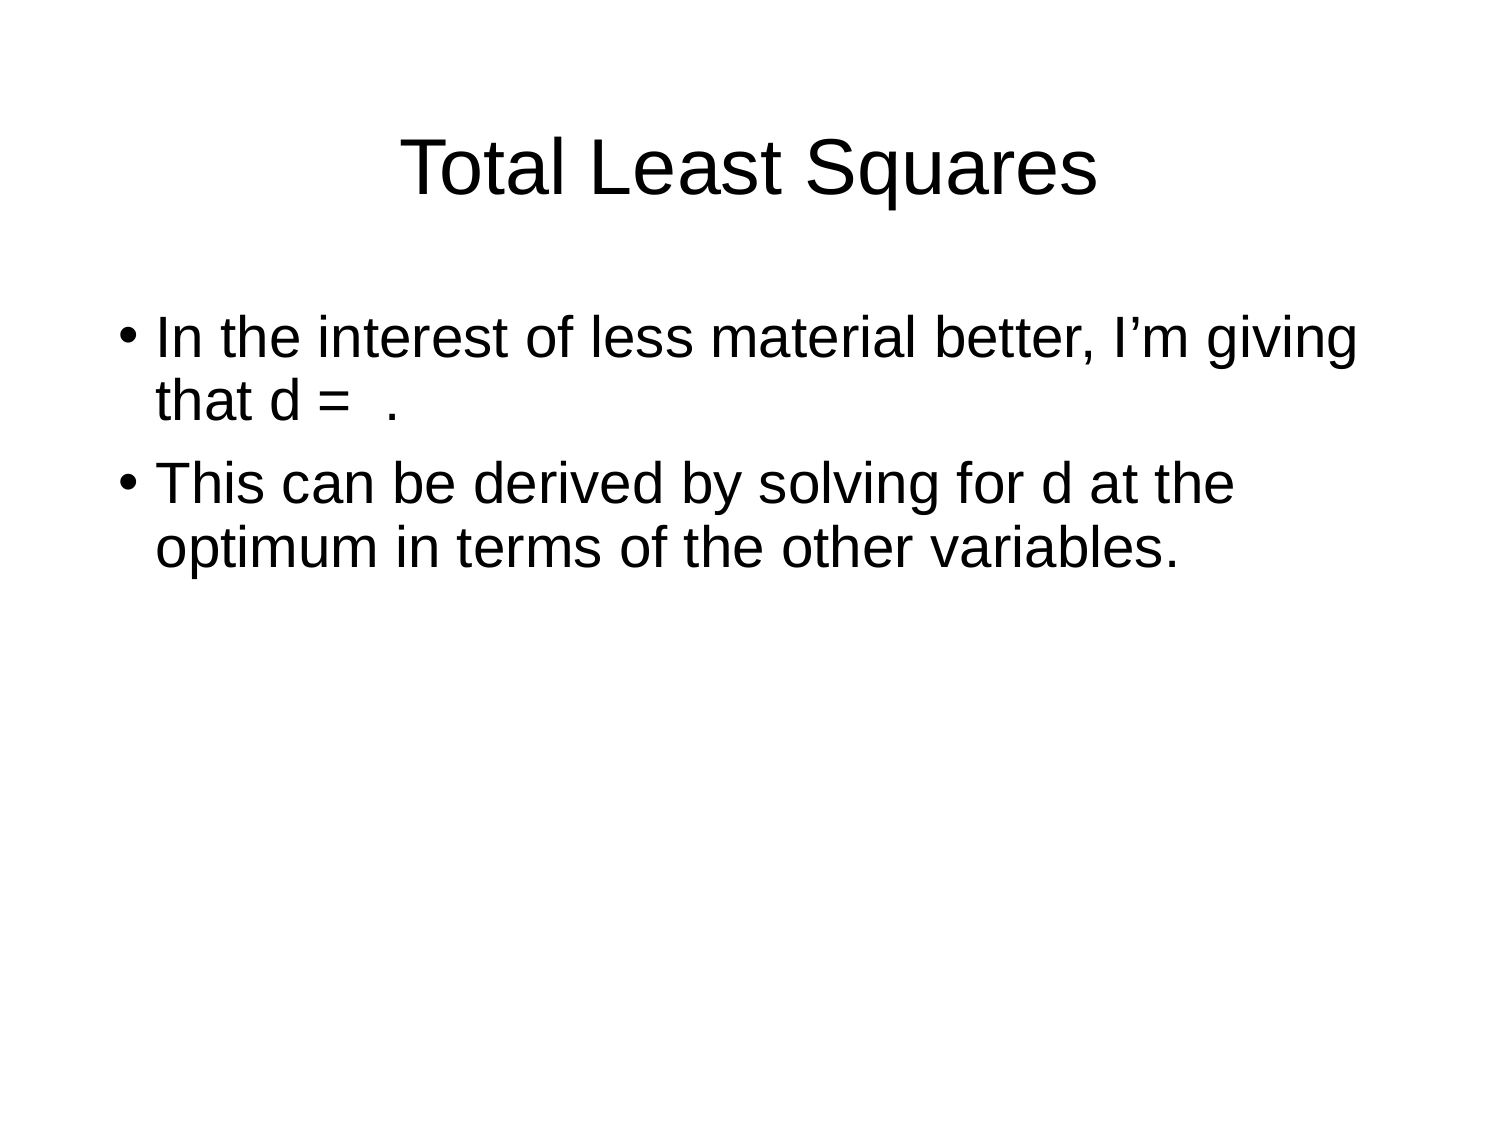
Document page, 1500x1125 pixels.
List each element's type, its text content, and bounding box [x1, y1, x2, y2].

title Total Least Squares [103, 59, 1397, 278]
